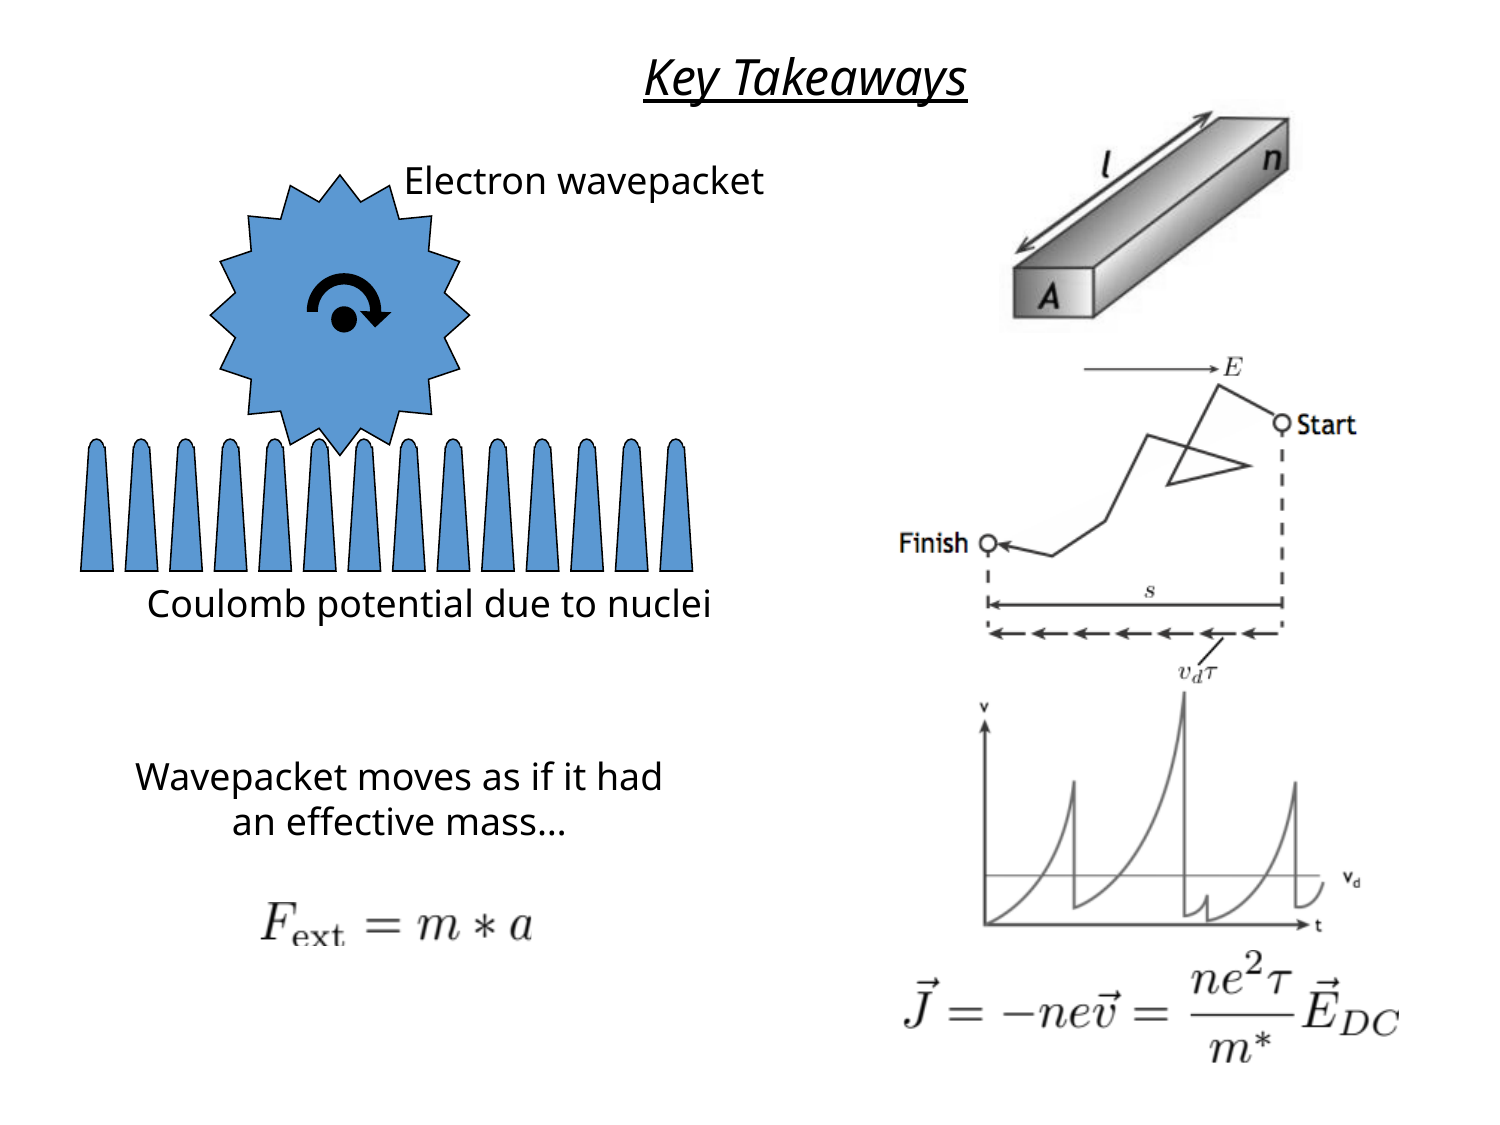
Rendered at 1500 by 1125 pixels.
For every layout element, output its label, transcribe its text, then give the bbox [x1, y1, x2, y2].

text_box Wavepacket moves as if it had an effective mass… [105, 745, 694, 850]
text_box Electron wavepacket [388, 149, 780, 210]
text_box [80, 438, 693, 572]
text_box Coulomb potential due to nuclei [131, 572, 728, 633]
picture [999, 99, 1303, 333]
text_box [331, 307, 357, 332]
picture [887, 349, 1372, 944]
picture [260, 901, 532, 947]
text_box [210, 174, 470, 437]
picture [902, 950, 1399, 1064]
text_box Key Takeaways [628, 37, 983, 113]
text_box [307, 273, 390, 327]
